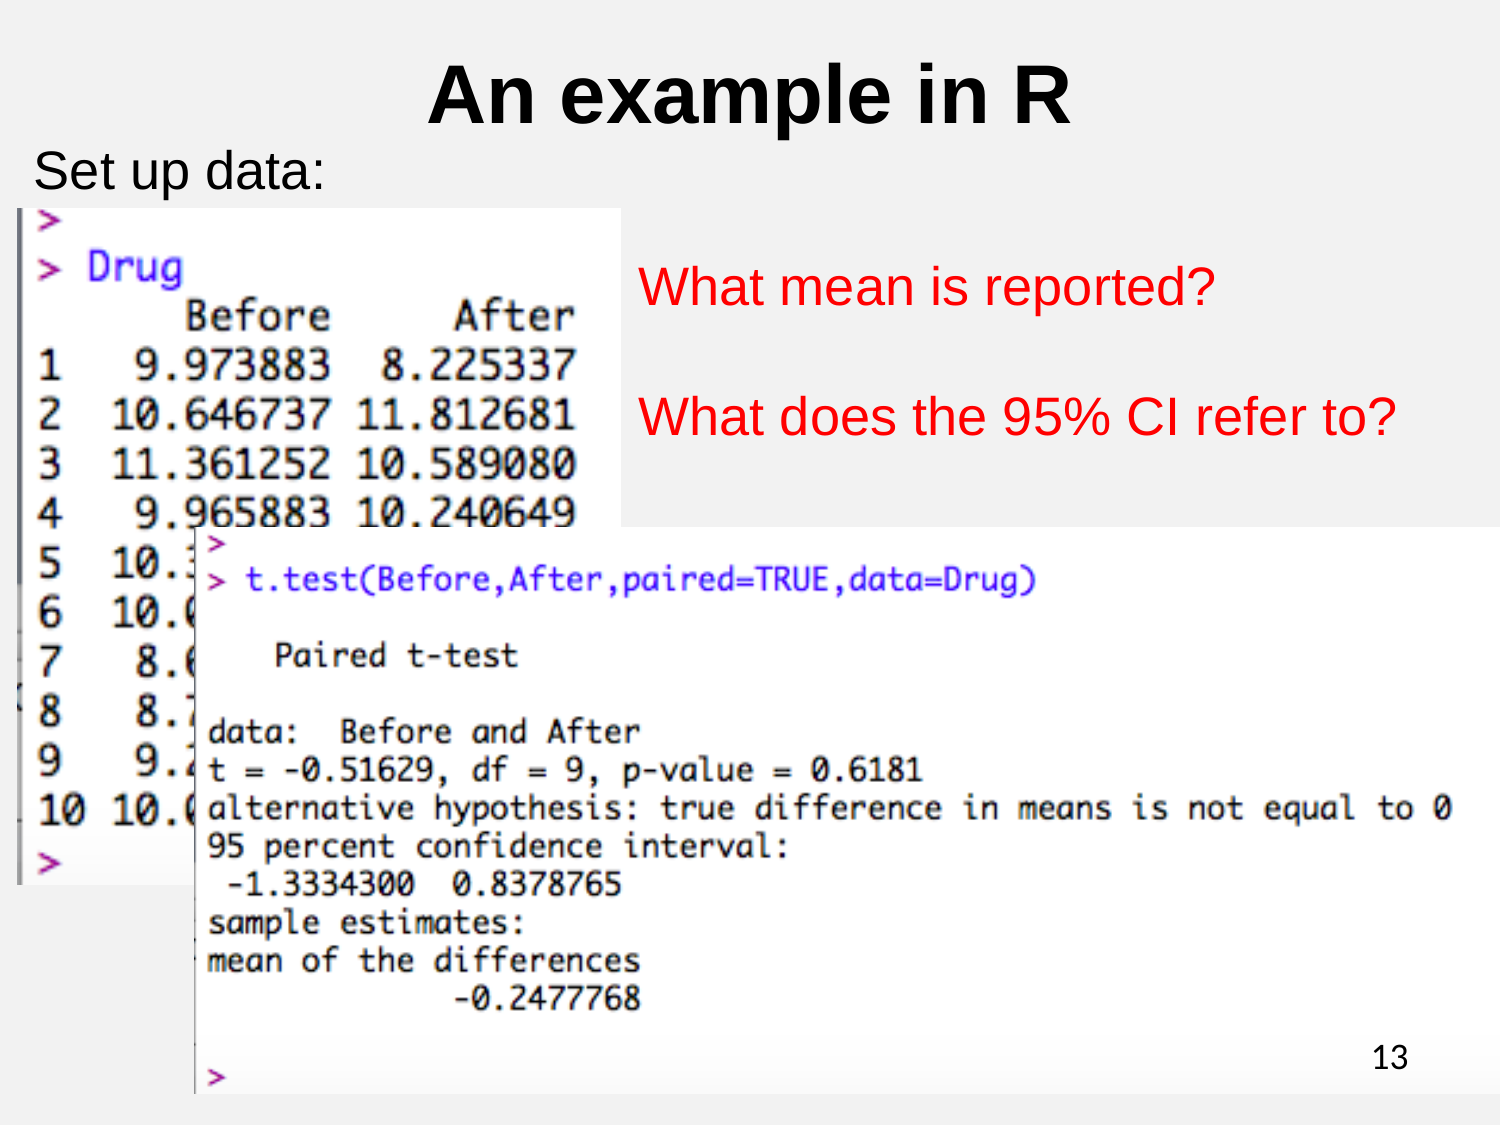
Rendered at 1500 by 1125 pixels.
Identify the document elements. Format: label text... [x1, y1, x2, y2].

text_box What mean is reported? What does the 95% CI refer to? [625, 243, 1414, 454]
text_box An example in R [411, 32, 1089, 148]
text_box Set up data: [19, 128, 342, 206]
picture [17, 207, 1500, 1095]
